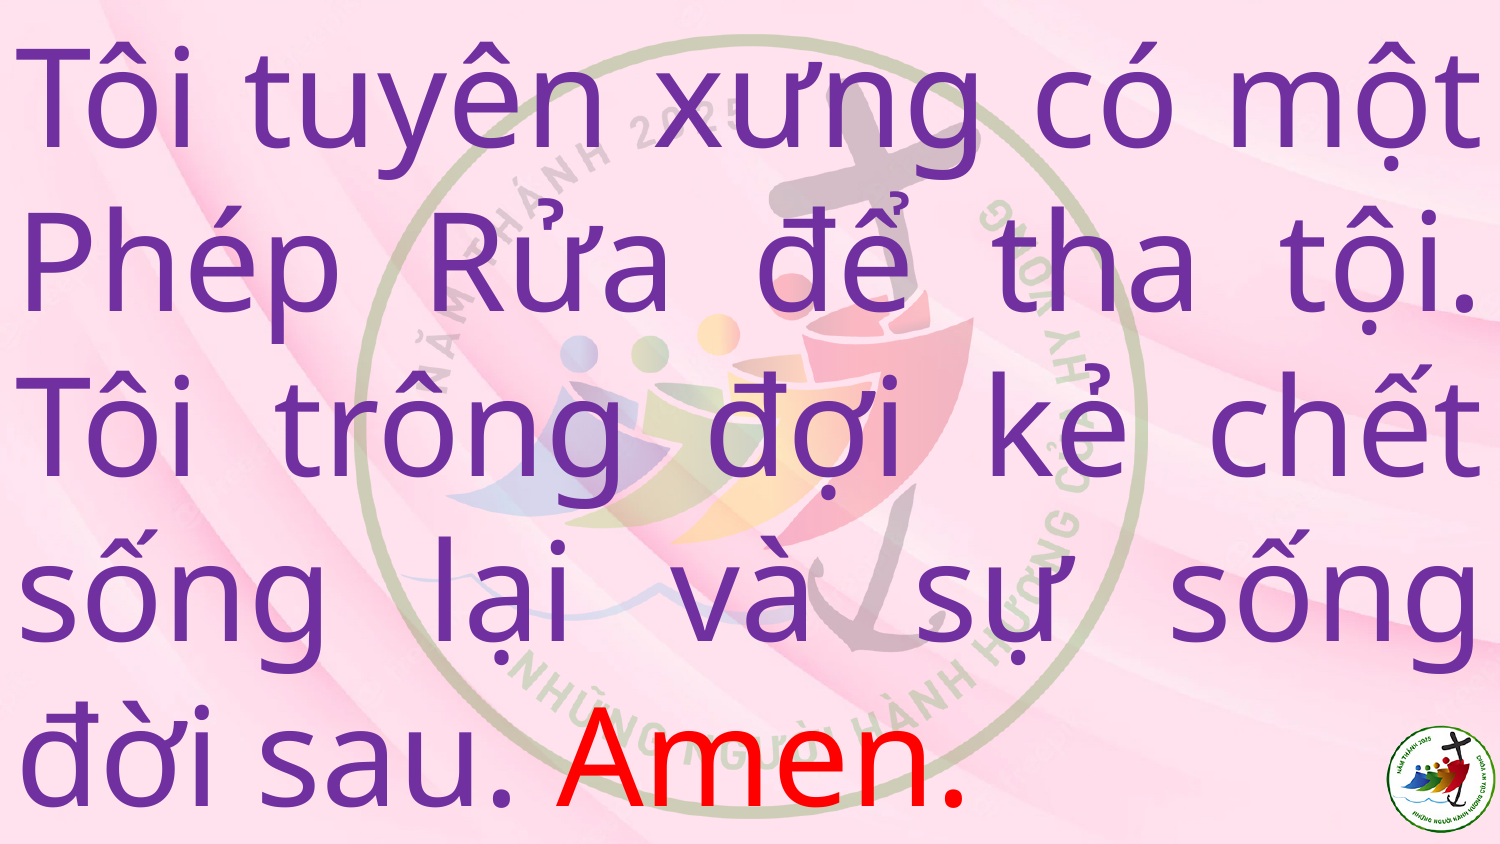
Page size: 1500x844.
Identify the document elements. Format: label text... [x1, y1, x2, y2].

title Tôi tuyên xưng có một Phép Rửa để tha tội. Tôi trông đợi kẻ chết sống lại và sự sống đời sau. Amen. [0, 0, 1500, 844]
